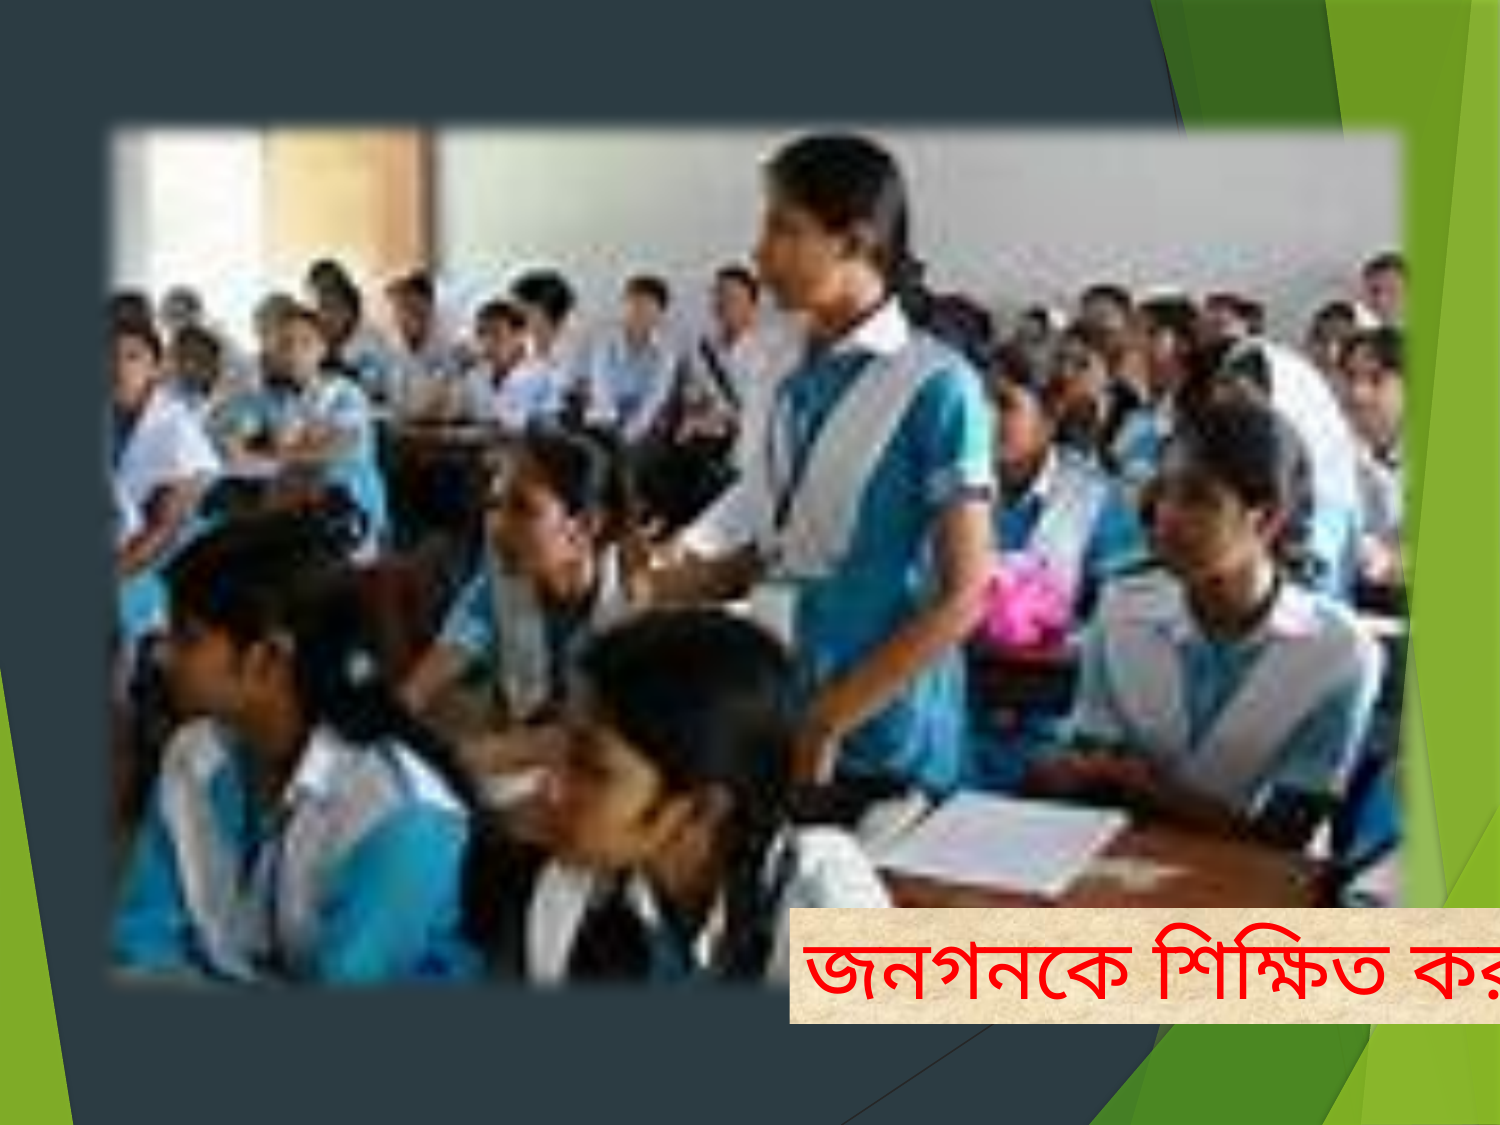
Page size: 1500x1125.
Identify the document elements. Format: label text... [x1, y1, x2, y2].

picture [95, 111, 1424, 1001]
text_box জনগনকে শিক্ষিত করা [789, 908, 1500, 1024]
